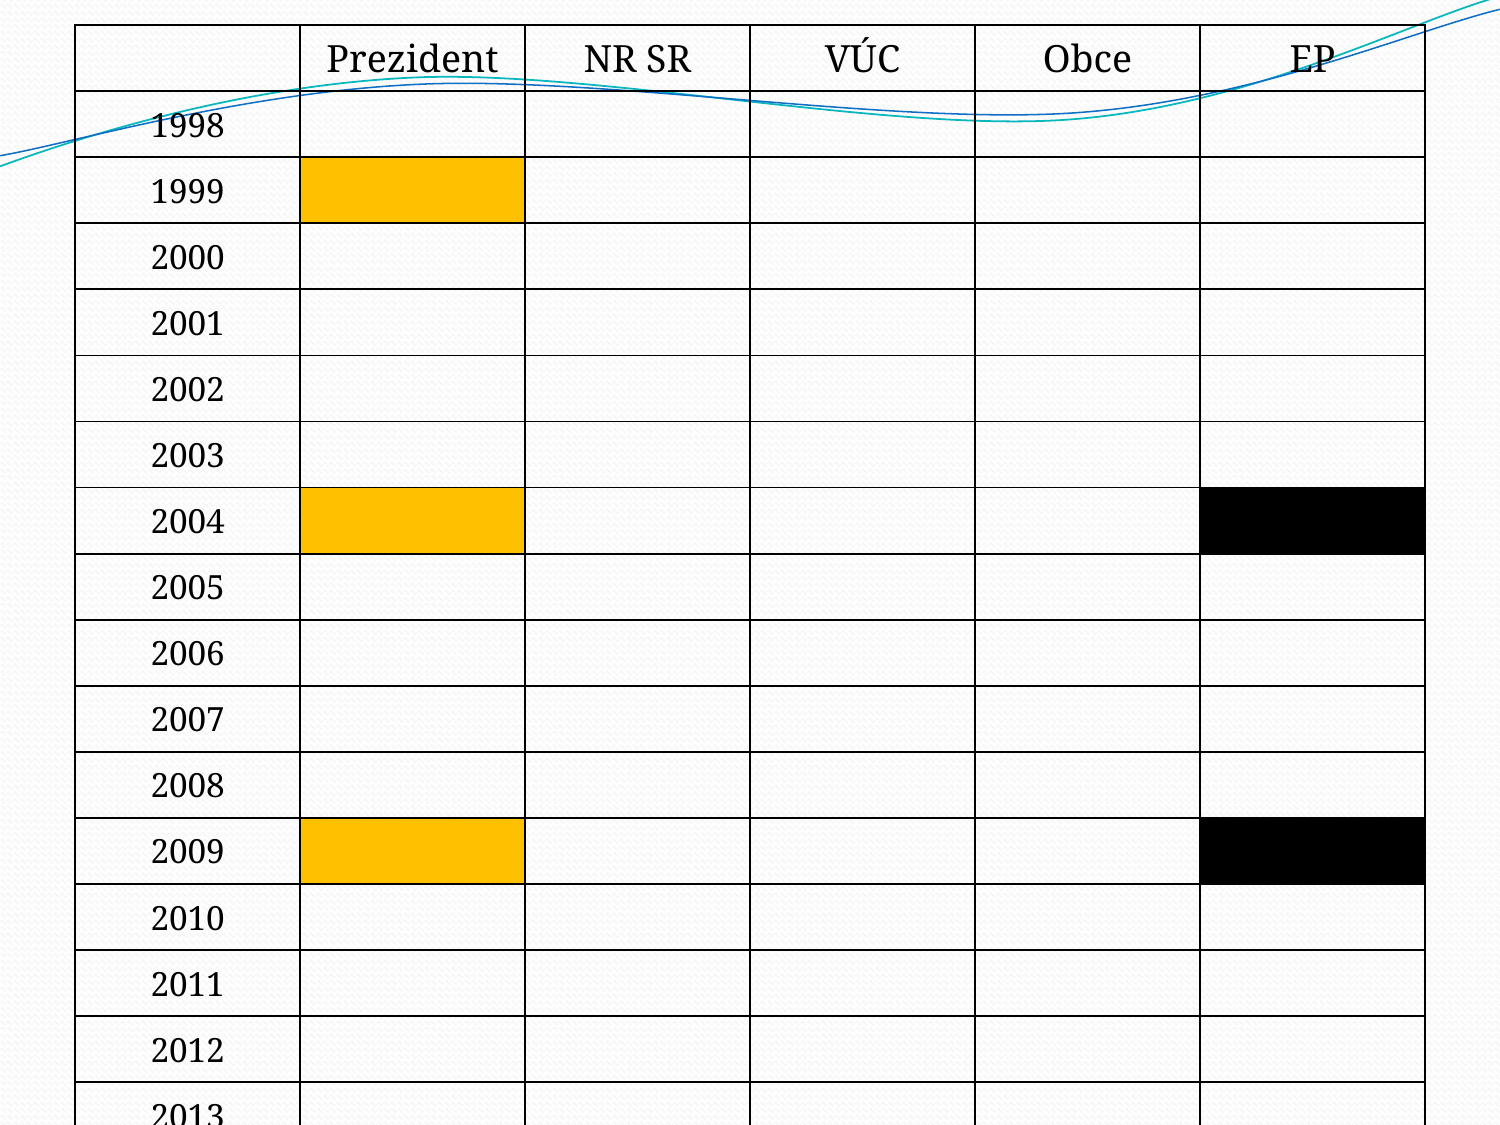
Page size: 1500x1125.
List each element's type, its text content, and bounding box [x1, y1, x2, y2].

table_cell [301, 687, 524, 751]
table_cell [1201, 356, 1424, 421]
table_cell [751, 885, 974, 949]
table_cell [976, 621, 1199, 685]
table_cell [526, 819, 749, 883]
table_cell [1201, 753, 1424, 817]
table_cell [526, 621, 749, 685]
table_cell [1201, 621, 1424, 685]
table_cell 2004 [76, 488, 299, 553]
table_cell [1201, 224, 1424, 288]
table_cell [1201, 1083, 1424, 1125]
table_cell [976, 92, 1199, 156]
table_cell [526, 1017, 749, 1081]
table_cell [526, 1083, 749, 1125]
table_cell [526, 356, 749, 421]
table_cell [1201, 422, 1424, 487]
table_cell [751, 753, 974, 817]
table_cell [1201, 92, 1424, 156]
table_cell [976, 224, 1199, 288]
table_cell 2000 [76, 224, 299, 288]
table_cell 2003 [76, 422, 299, 487]
table_cell [751, 356, 974, 421]
table_cell [976, 1083, 1199, 1125]
table_cell [751, 488, 974, 553]
table_header [76, 26, 299, 90]
table_cell [301, 158, 524, 222]
table_header VÚC [751, 26, 974, 90]
table_cell [976, 819, 1199, 883]
table_cell [751, 1083, 974, 1125]
table_cell [976, 1017, 1199, 1081]
table_cell 2009 [76, 819, 299, 883]
table_cell [301, 1017, 524, 1081]
table_cell [751, 224, 974, 288]
table_cell 2008 [76, 753, 299, 817]
table_cell [526, 290, 749, 355]
table_cell [526, 158, 749, 222]
table_cell 2013 [76, 1083, 299, 1125]
table_cell [301, 1083, 524, 1125]
table_cell [1201, 1017, 1424, 1081]
table_cell 2007 [76, 687, 299, 751]
table_cell 2012 [76, 1017, 299, 1081]
table_cell [526, 555, 749, 619]
table_cell [751, 158, 974, 222]
table_cell [301, 422, 524, 487]
table_cell [751, 621, 974, 685]
table_cell [751, 1017, 974, 1081]
table_cell [301, 951, 524, 1015]
table_cell [976, 687, 1199, 751]
table_cell [1201, 687, 1424, 751]
table_cell 1999 [76, 158, 299, 222]
table_cell [751, 92, 974, 156]
table_cell [976, 555, 1199, 619]
table_cell 2011 [76, 951, 299, 1015]
table_cell [976, 885, 1199, 949]
table_cell [526, 687, 749, 751]
table_cell [1201, 951, 1424, 1015]
table_cell 1998 [76, 92, 299, 156]
table_cell [751, 951, 974, 1015]
table_cell 2006 [76, 621, 299, 685]
table_cell [751, 819, 974, 883]
table_header Prezident [301, 26, 524, 90]
table_cell [1201, 158, 1424, 222]
table_cell 2001 [76, 290, 299, 355]
table_cell [301, 290, 524, 355]
table_cell [1201, 488, 1424, 553]
table_cell [1201, 819, 1424, 883]
table_cell [526, 753, 749, 817]
table_cell [301, 819, 524, 883]
table_cell [1201, 885, 1424, 949]
table_cell [526, 224, 749, 288]
table_cell [301, 224, 524, 288]
table_cell 2002 [76, 356, 299, 421]
table_cell [301, 555, 524, 619]
table_cell [976, 488, 1199, 553]
table_cell [1201, 290, 1424, 355]
table_cell [526, 422, 749, 487]
table_cell [976, 290, 1199, 355]
table_cell [526, 951, 749, 1015]
table_cell 2010 [76, 885, 299, 949]
table_cell [976, 422, 1199, 487]
table_cell [301, 885, 524, 949]
table_cell [976, 951, 1199, 1015]
table_cell [301, 92, 524, 156]
table_cell [526, 488, 749, 553]
table_cell [751, 555, 974, 619]
table_cell [301, 621, 524, 685]
table_cell [526, 885, 749, 949]
table_cell 2005 [76, 555, 299, 619]
table_cell [976, 158, 1199, 222]
table_cell [976, 356, 1199, 421]
table_cell [301, 356, 524, 421]
table_cell [751, 687, 974, 751]
table_cell [976, 753, 1199, 817]
table_cell [301, 753, 524, 817]
table_cell [301, 488, 524, 553]
table_cell [1201, 555, 1424, 619]
table_cell [751, 422, 974, 487]
table_cell [526, 92, 749, 156]
table_header EP [1201, 26, 1424, 90]
table_header Obce [976, 26, 1199, 90]
table_header NR SR [526, 26, 749, 90]
table_cell [751, 290, 974, 355]
